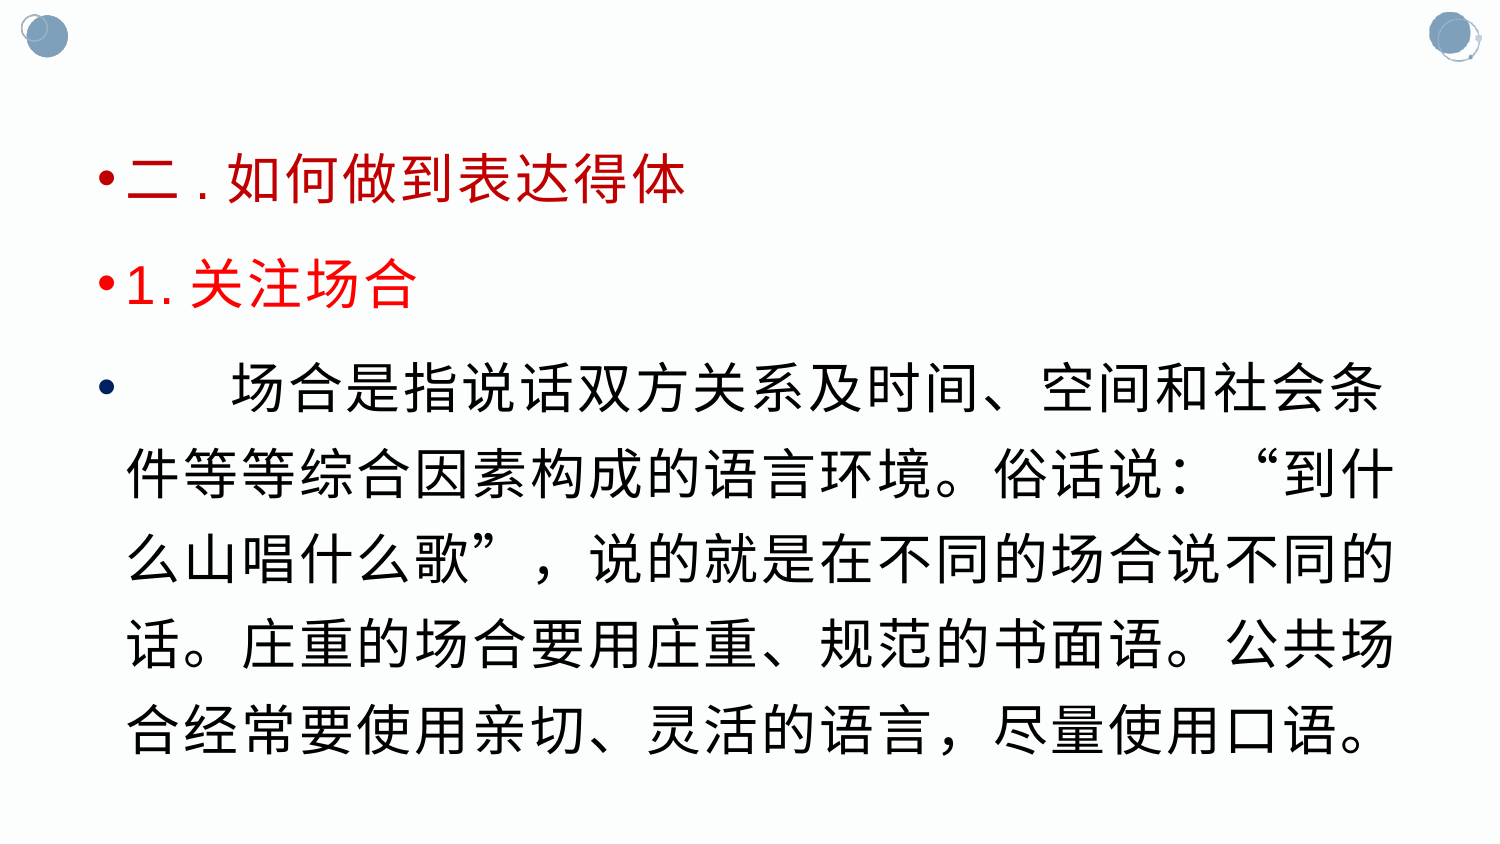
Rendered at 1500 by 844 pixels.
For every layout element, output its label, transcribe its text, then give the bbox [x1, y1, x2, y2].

list 二.如何做到表达得体 1.关注场合 场合是指说话双方关系及时间、空间和社会条件等等综合因素构成的语言环境。俗话说：“到什么山唱什么歌”，说的就是在不同的场合说不同的话。庄重的场合要用庄重、规范的书面语。公共场合经常要使用亲切、灵活的语言，尽量使用口语。 [82, 117, 1418, 781]
picture [1411, 0, 1500, 73]
picture [0, 0, 89, 73]
